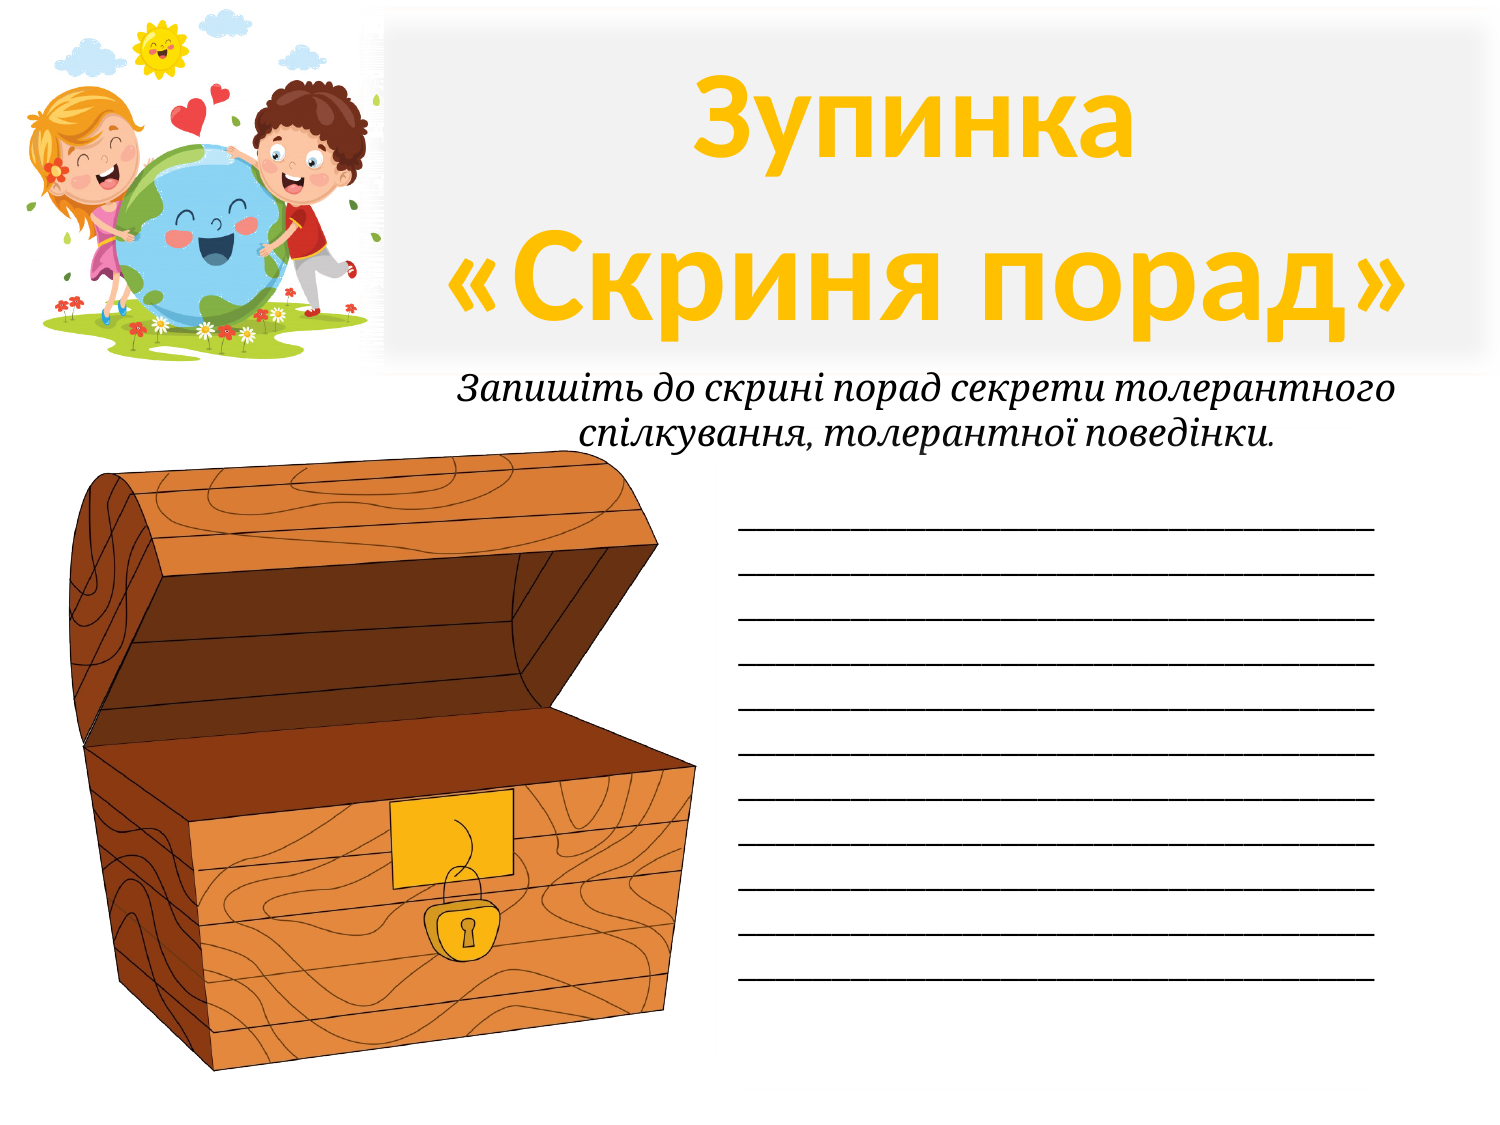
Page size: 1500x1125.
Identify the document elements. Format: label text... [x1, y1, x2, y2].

picture [56, 444, 705, 1074]
text_box Зупинка «Скриня порад» [394, 41, 1469, 342]
text_box Запишіть до скрині порад секрети толерантного спілкування, толерантної поведінки. [358, 347, 1497, 471]
text_box ______________________________________________________________________________________________________________________________________________________________________________________________________________________________________________________________________________________________________________________________________________________________________________________ [803, 516, 1313, 1003]
picture [22, 6, 385, 368]
